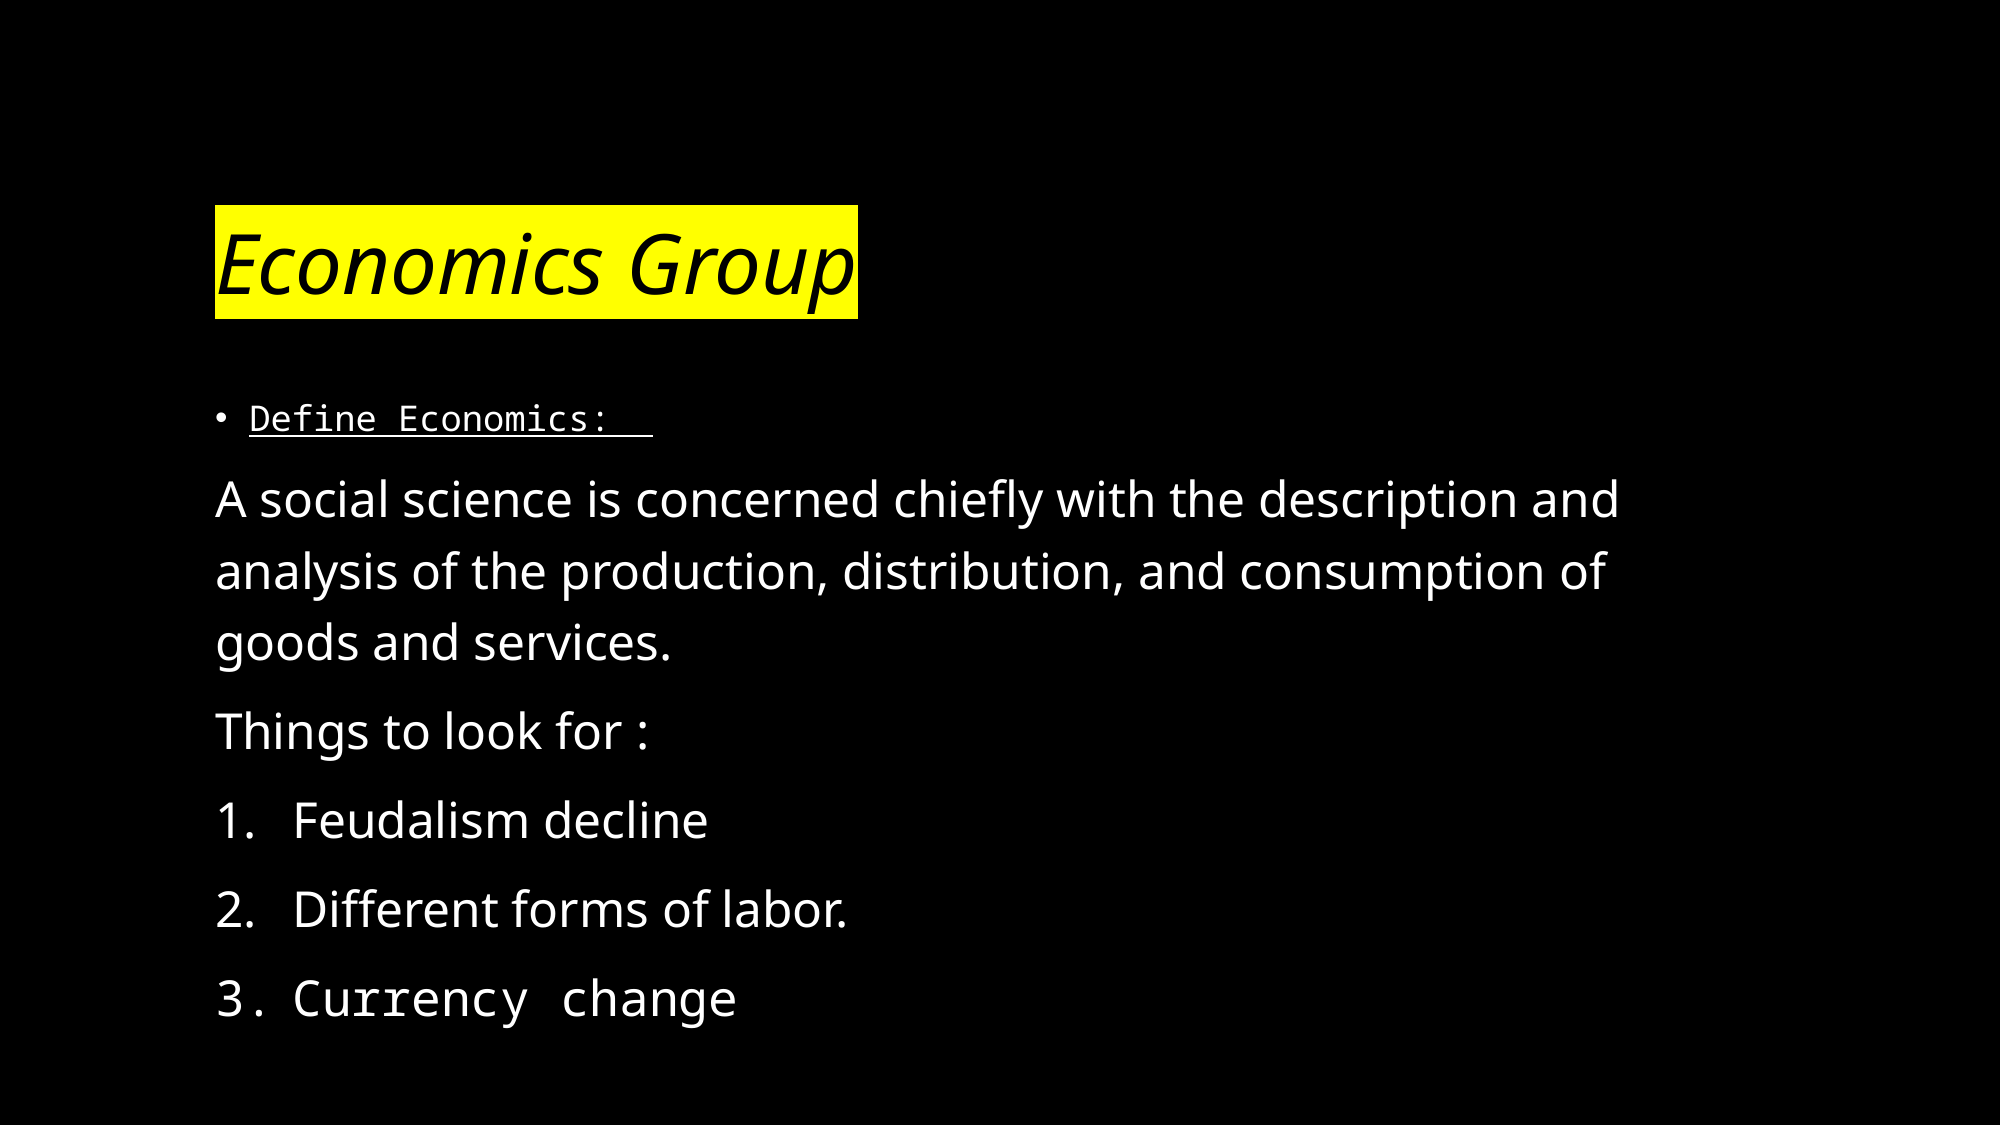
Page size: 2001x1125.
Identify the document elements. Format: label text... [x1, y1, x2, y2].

title Economics Group [200, 59, 1758, 319]
list Define Economics: A social science is concerned chiefly with the description and analysis of the production, distribution, and consumption of goods and services. Things to look for : Feudalism decline Different forms of labor. Currency change [200, 380, 1758, 1038]
